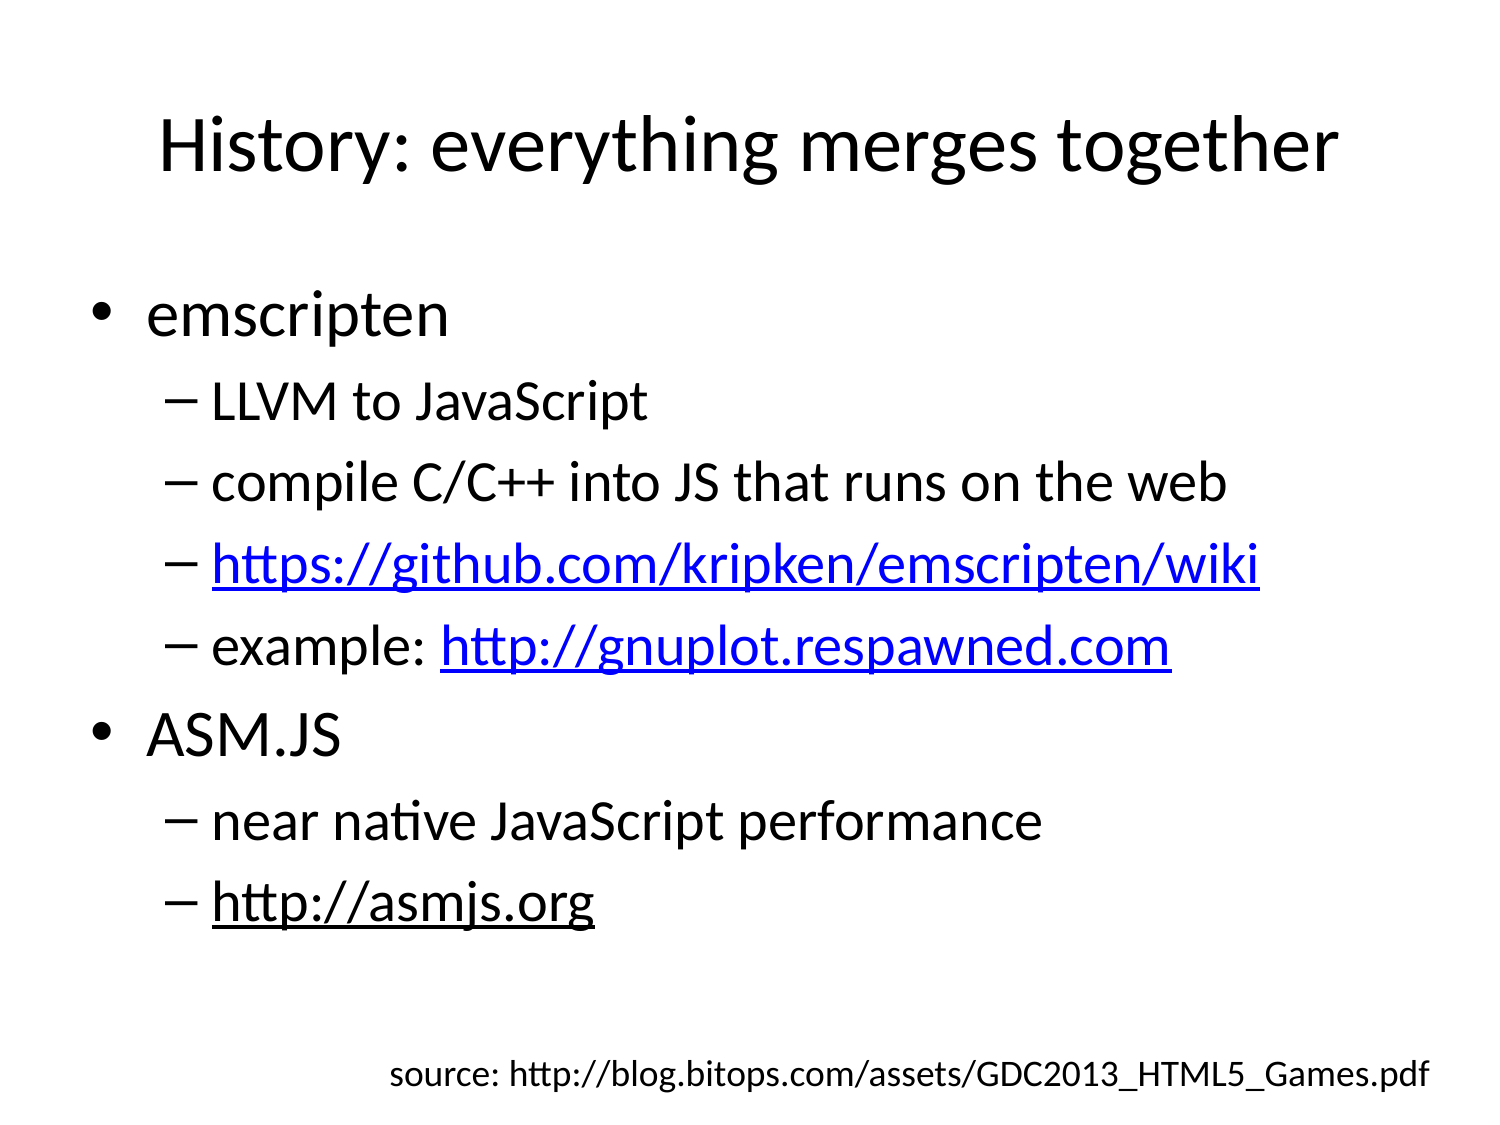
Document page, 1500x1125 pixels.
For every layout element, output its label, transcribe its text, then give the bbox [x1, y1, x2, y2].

list emscripten LLVM to JavaScript compile C/C++ into JS that runs on the web https://github.com/kripken/emscripten/wiki example: http://gnuplot.respawned.com ASM.JS near native JavaScript performance http://asmjs.org [75, 262, 1425, 1005]
title History: everything merges together [75, 45, 1425, 233]
text_box source: http://blog.bitops.com/assets/GDC2013_HTML5_Games.pdf [374, 1041, 1447, 1102]
